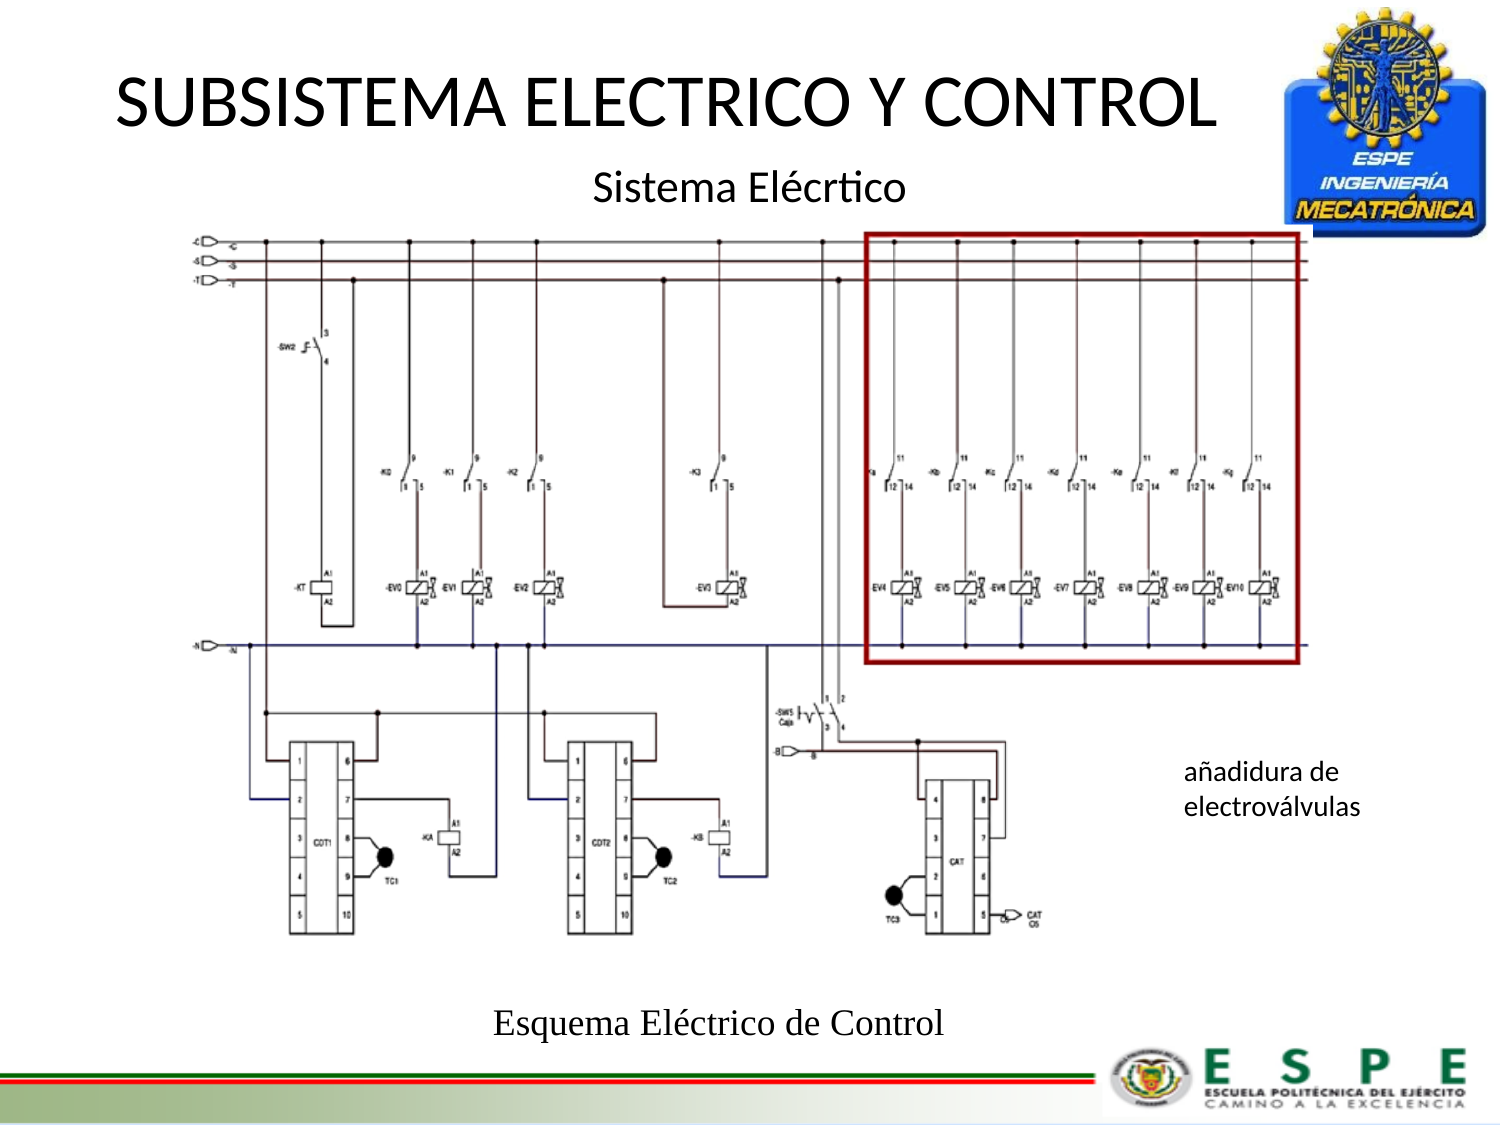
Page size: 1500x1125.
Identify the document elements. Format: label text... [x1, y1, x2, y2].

text_box SUBSISTEMA ELECTRICO Y CONTROL [84, 43, 376, 150]
picture [0, 6, 1500, 1125]
text_box añadidura de electroválvulas [1168, 737, 1416, 790]
text_box SUBSISTEMA ELECTRICO Y CONTROL [1124, 43, 1251, 150]
